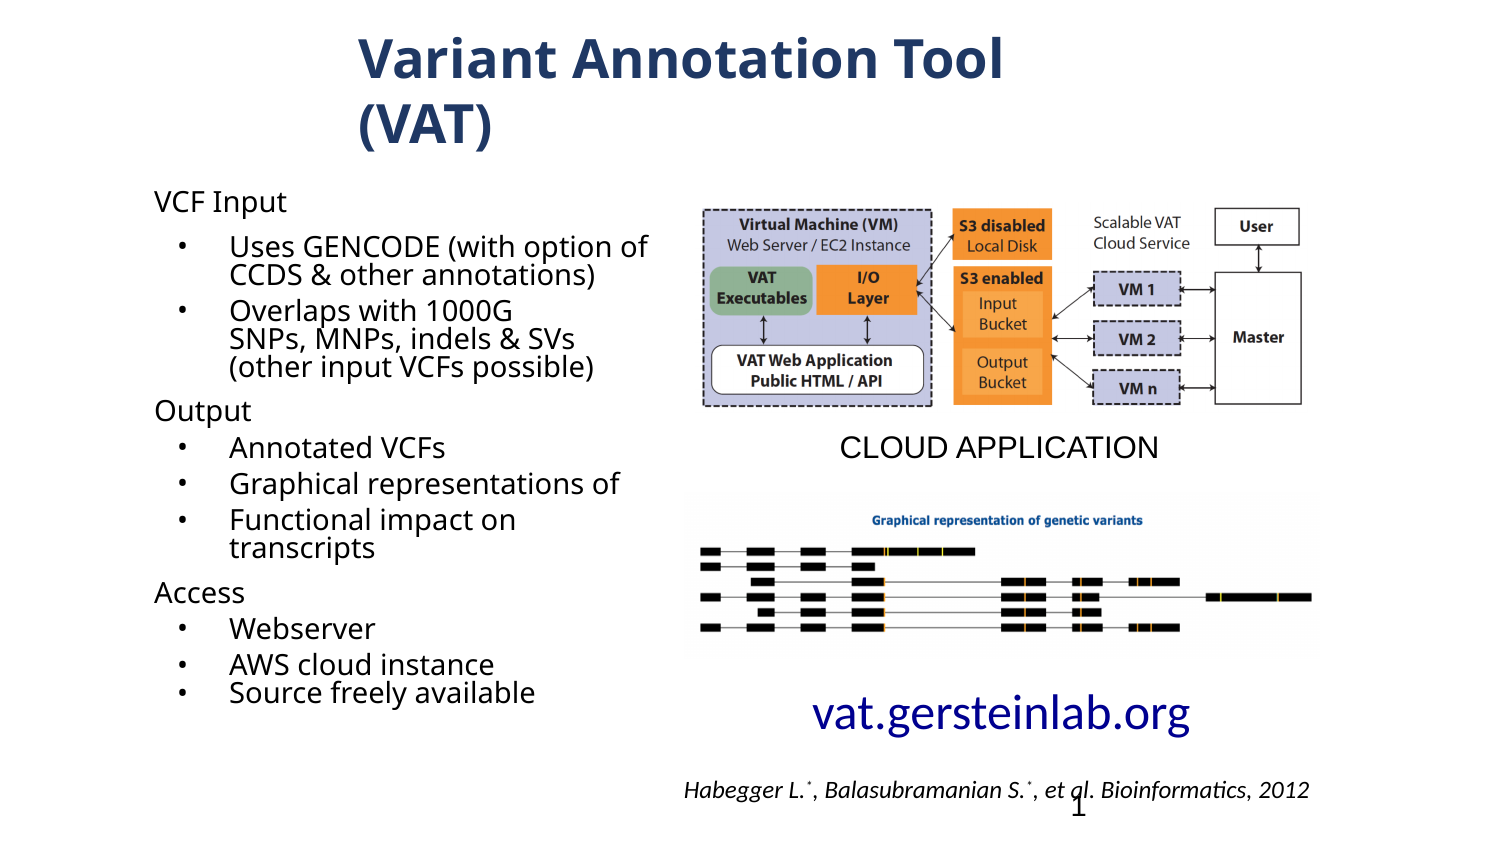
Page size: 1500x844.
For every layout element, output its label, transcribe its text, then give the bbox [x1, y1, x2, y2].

list VCF Input Uses GENCODE (with option of CCDS & other annotations) Overlaps with 1000G SNPs, MNPs, indels & SVs (other input VCFs possible) Output Annotated VCFs Graphical representations of Functional impact on transcripts Access Webserver AWS cloud instance Source freely available [142, 184, 671, 772]
text_box Habegger L.*, Balasubramanian S.*, et al. Bioinformatics, 2012 [672, 768, 1331, 825]
picture [683, 492, 1320, 659]
text_box CLOUD APPLICATION [828, 422, 1175, 472]
picture [695, 202, 1308, 414]
text_box Variant Annotation Tool (VAT) [346, 18, 1119, 95]
slide_number ‹#› [1059, 782, 1397, 827]
title vat.gersteinlab.org [800, 668, 1203, 768]
